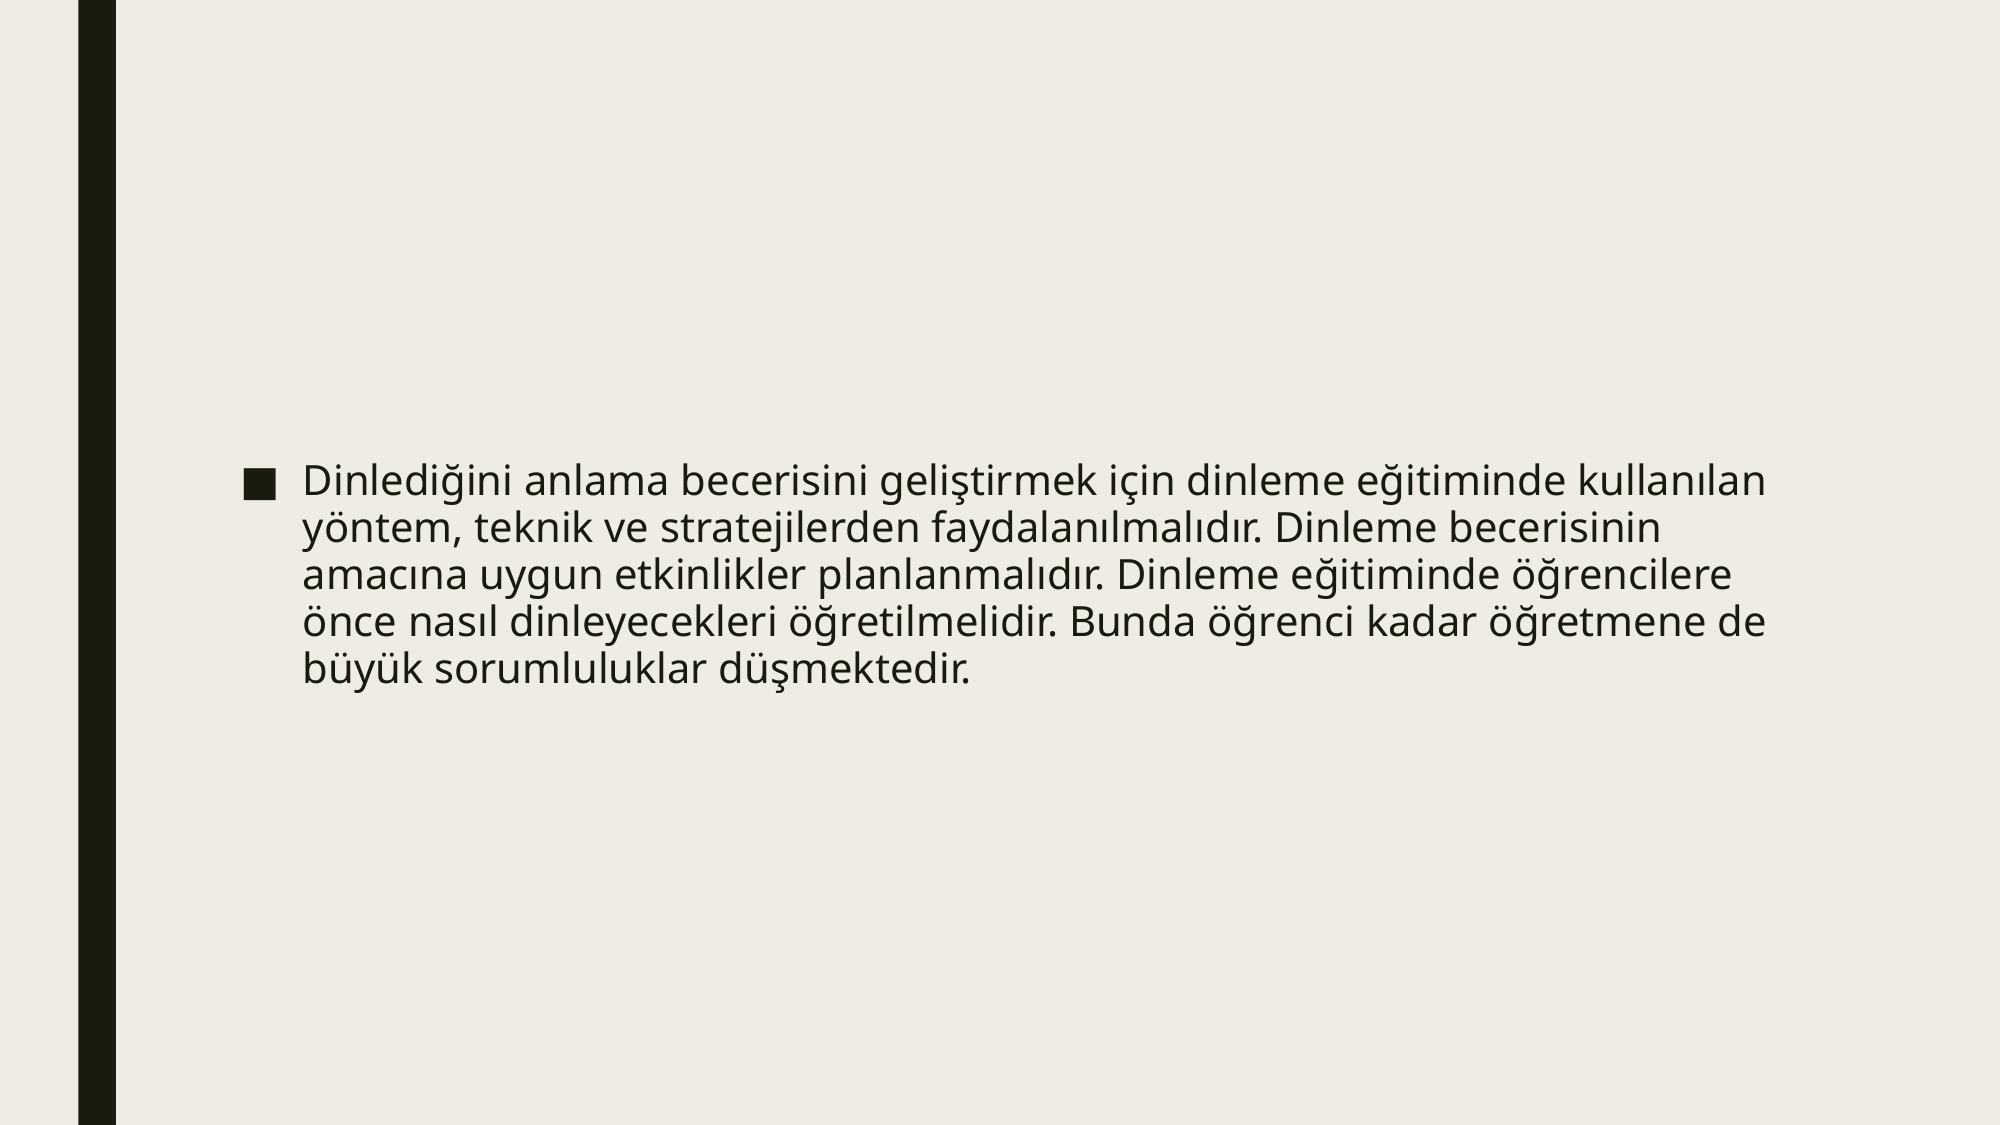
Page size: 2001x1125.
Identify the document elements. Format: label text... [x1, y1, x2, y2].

list Dinlediğini anlama becerisini geliştirmek için dinleme eğitiminde kullanılan yöntem, teknik ve stratejilerden faydalanılmalıdır. Dinleme becerisinin amacına uygun etkinlikler planlanmalıdır. Dinleme eğitiminde öğrencilere önce nasıl dinleyecekleri öğretilmelidir. Bunda öğrenci kadar öğretmene de büyük sorumluluklar düşmektedir. [225, 375, 1800, 963]
